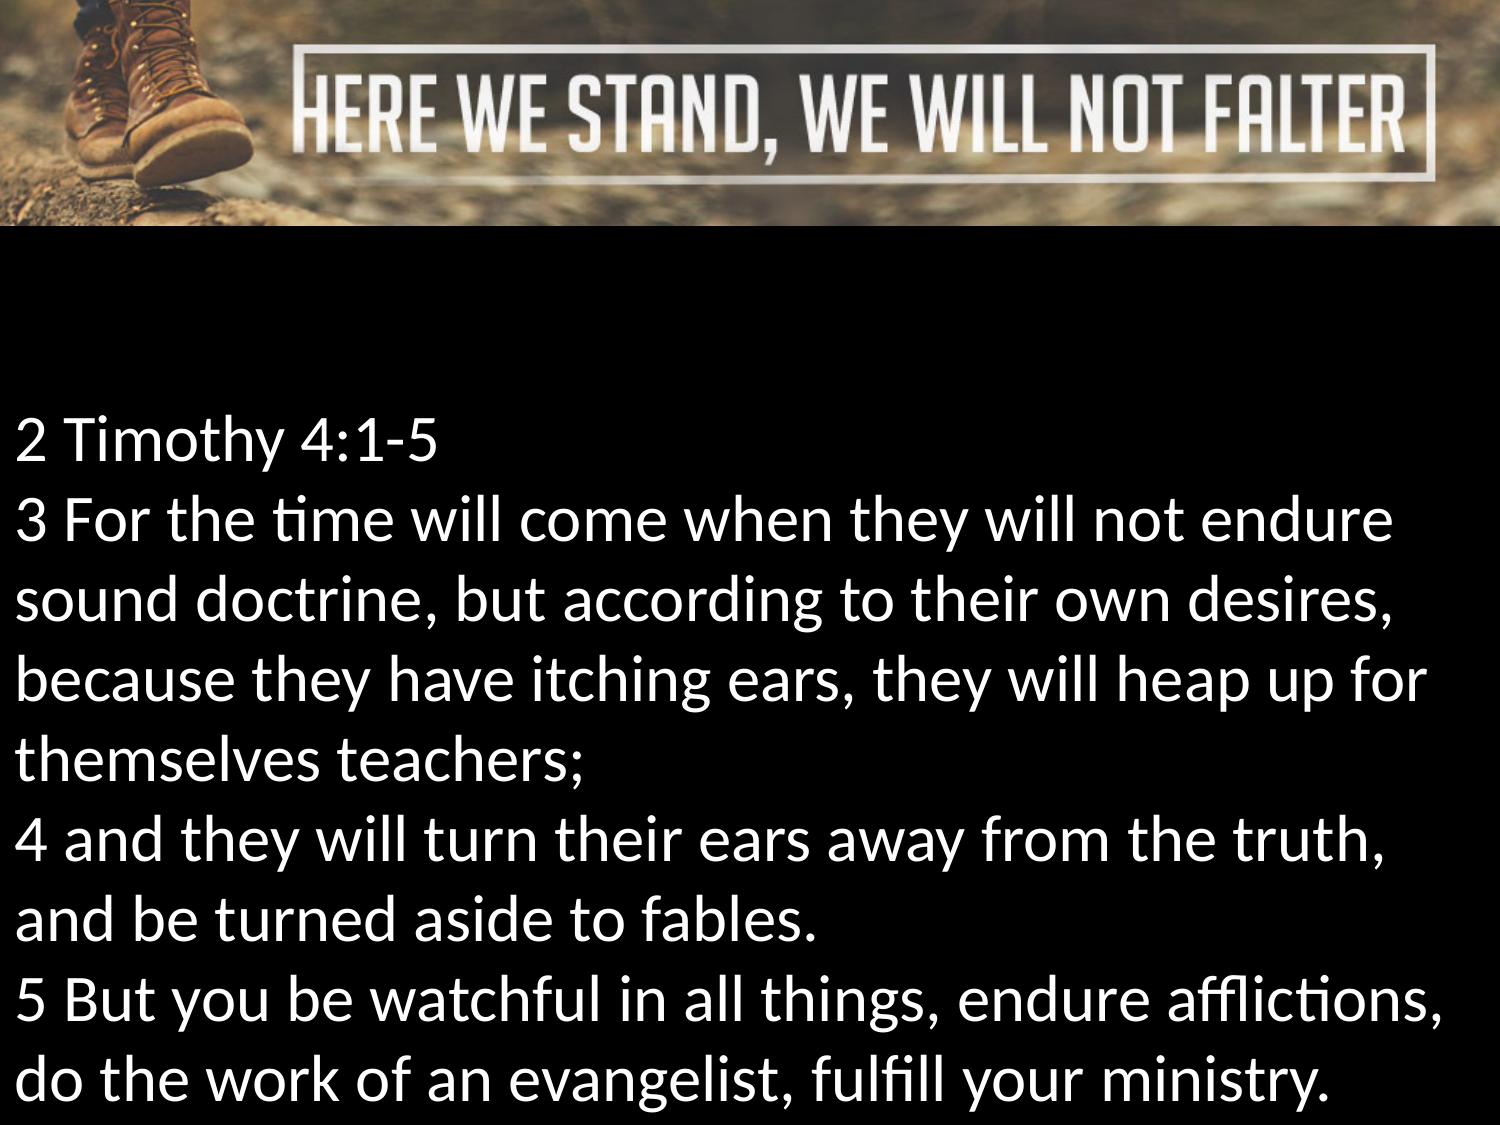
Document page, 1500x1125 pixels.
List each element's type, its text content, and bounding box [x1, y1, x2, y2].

picture [0, 0, 1500, 226]
text_box 2 Timothy 4:1-5 3 For the time will come when they will not endure sound doctrine, but according to their own desires, because they have itching ears, they will heap up for themselves teachers; 4 and they will turn their ears away from the truth, and be turned aside to fables. 5 But you be watchful in all things, endure afflictions, do the work of an evangelist, fulfill your ministry. [0, 387, 1500, 1122]
